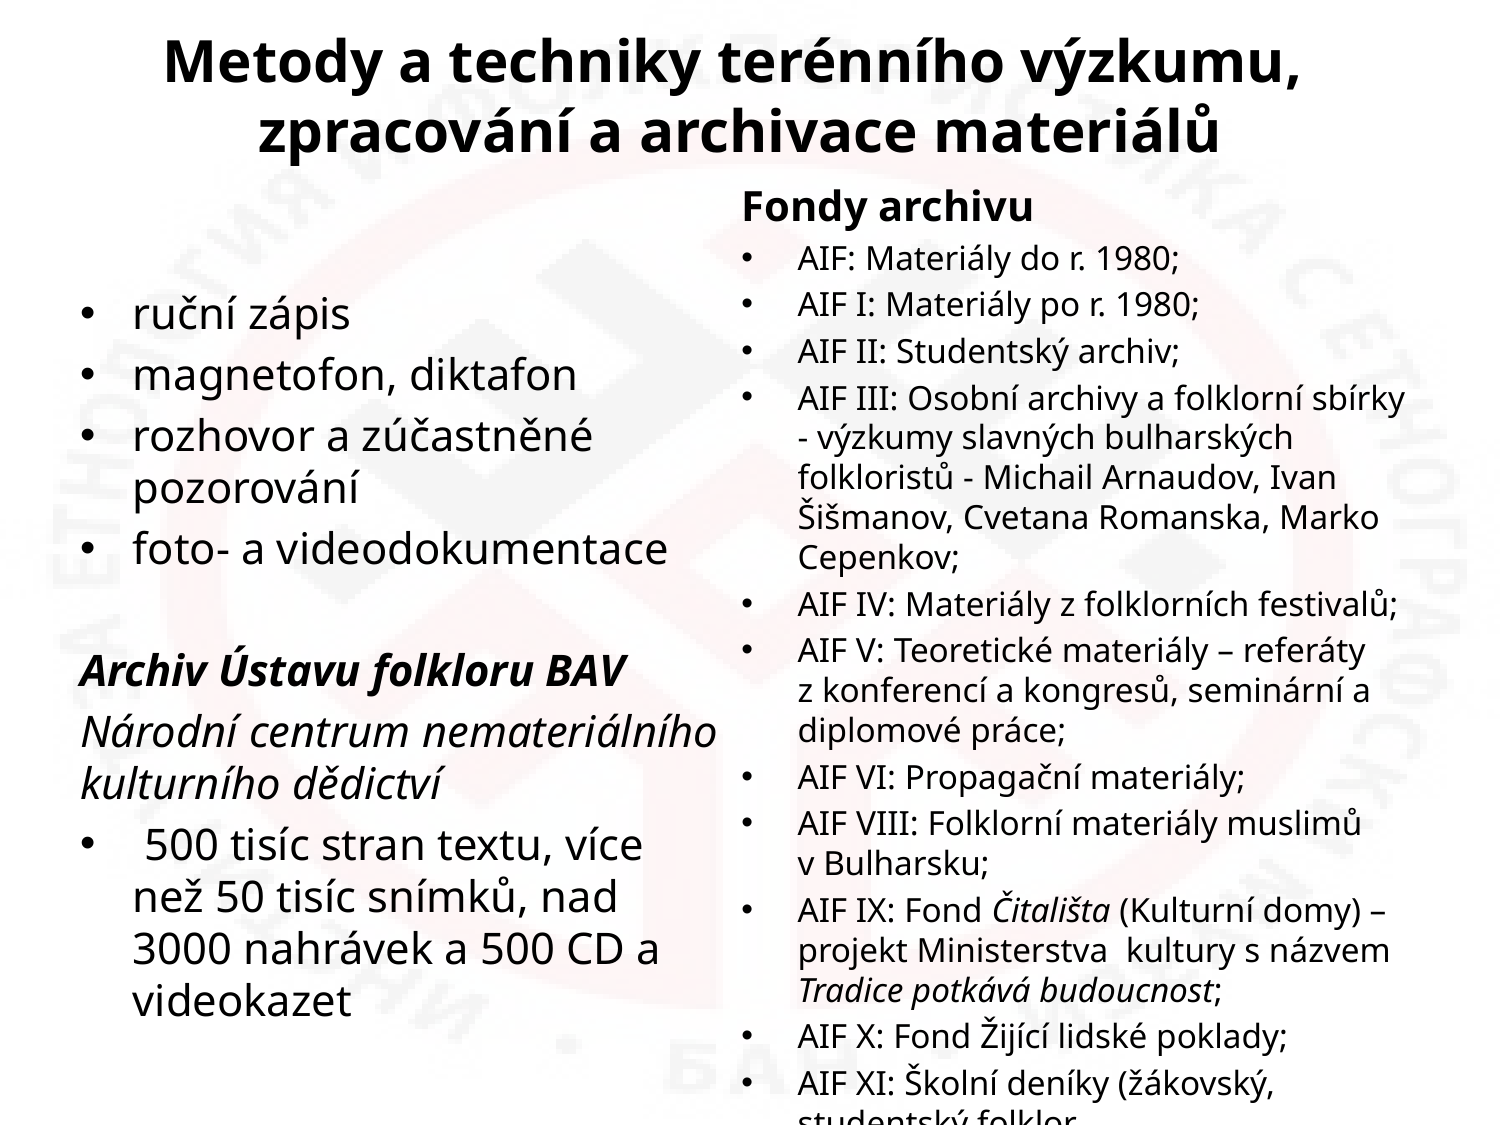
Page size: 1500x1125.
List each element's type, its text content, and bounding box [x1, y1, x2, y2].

list Fondy archivu AIF: Materiály do r. 1980; AIF I: Materiály po r. 1980; AIF II: Studentský archiv; AIF III: Osobní archivy a folklorní sbírky - výzkumy slavných bulharských folkloristů - Michail Arnaudov, Ivan Šišmanov, Cvetana Romanska, Marko Cepenkov; AIF IV: Materiály z folklorních festivalů; AIF V: Teoretické materiály – referáty z konferencí a kongresů, seminární a diplomové práce; AIF VI: Propagační materiály; AIF VIII: Folklorní materiály muslimů v Bulharsku; AIF IX: Fond Čitališta (Kulturní domy) – projekt Ministerstva kultury s názvem Tradice potkává budoucnost; AIF X: Fond Žijící lidské poklady; AIF XI: Školní deníky (žákovský, studentský folklor [726, 172, 1447, 1094]
title Metody a techniky terénního výzkumu, zpracování a archivace materiálů [64, 0, 1415, 188]
list ruční zápis magnetofon, diktafon rozhovor a zúčastněné pozorování foto- a videodokumentace Archiv Ústavu folkloru BAV Národní centrum nemateriálního kulturního dědictví 500 tisíc stran textu, více než 50 tisíc snímků, nad 3000 nahrávek a 500 CD a videokazet [64, 278, 726, 1047]
